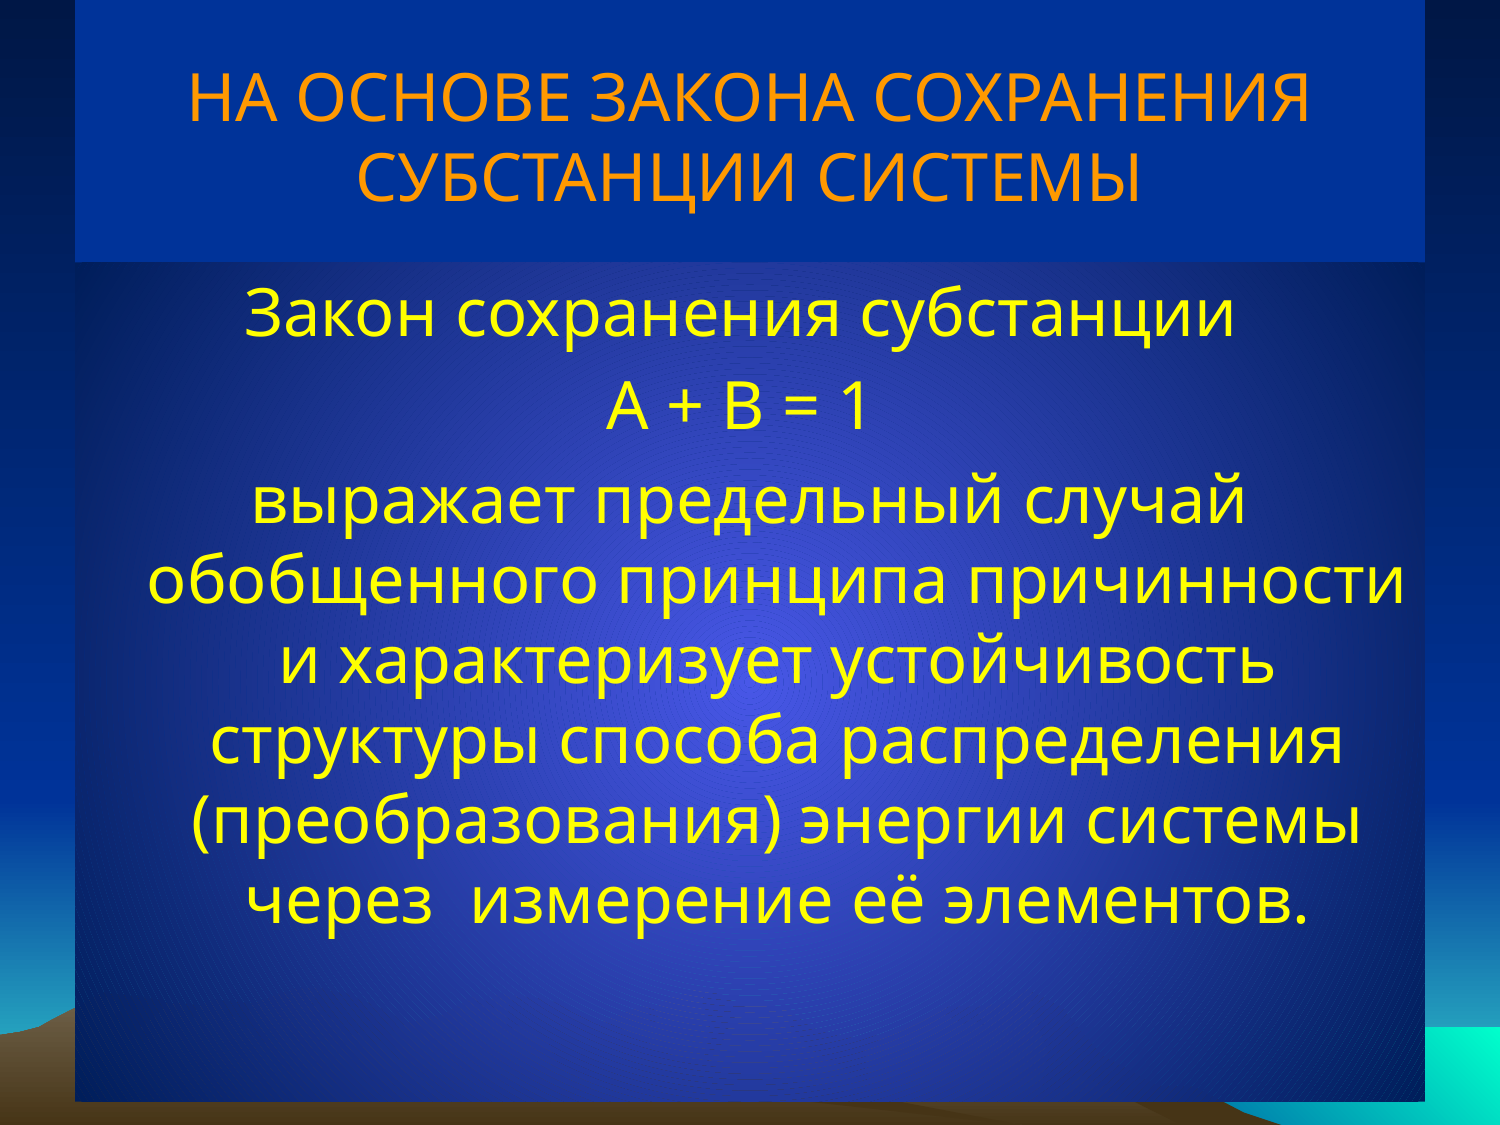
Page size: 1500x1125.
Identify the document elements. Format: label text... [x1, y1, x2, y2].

list Закон сохранения субстанции А + В = 1 выражает предельный случай обобщенного принципа причинности и характеризует устойчивость структуры способа распределения (преобразования) энергии системы через измерение её элементов. [74, 262, 1426, 1102]
title НА ОСНОВЕ ЗАКОНА СОХРАНЕНИЯ СУБСТАНЦИИ СИСТЕМЫ [74, 0, 1426, 262]
